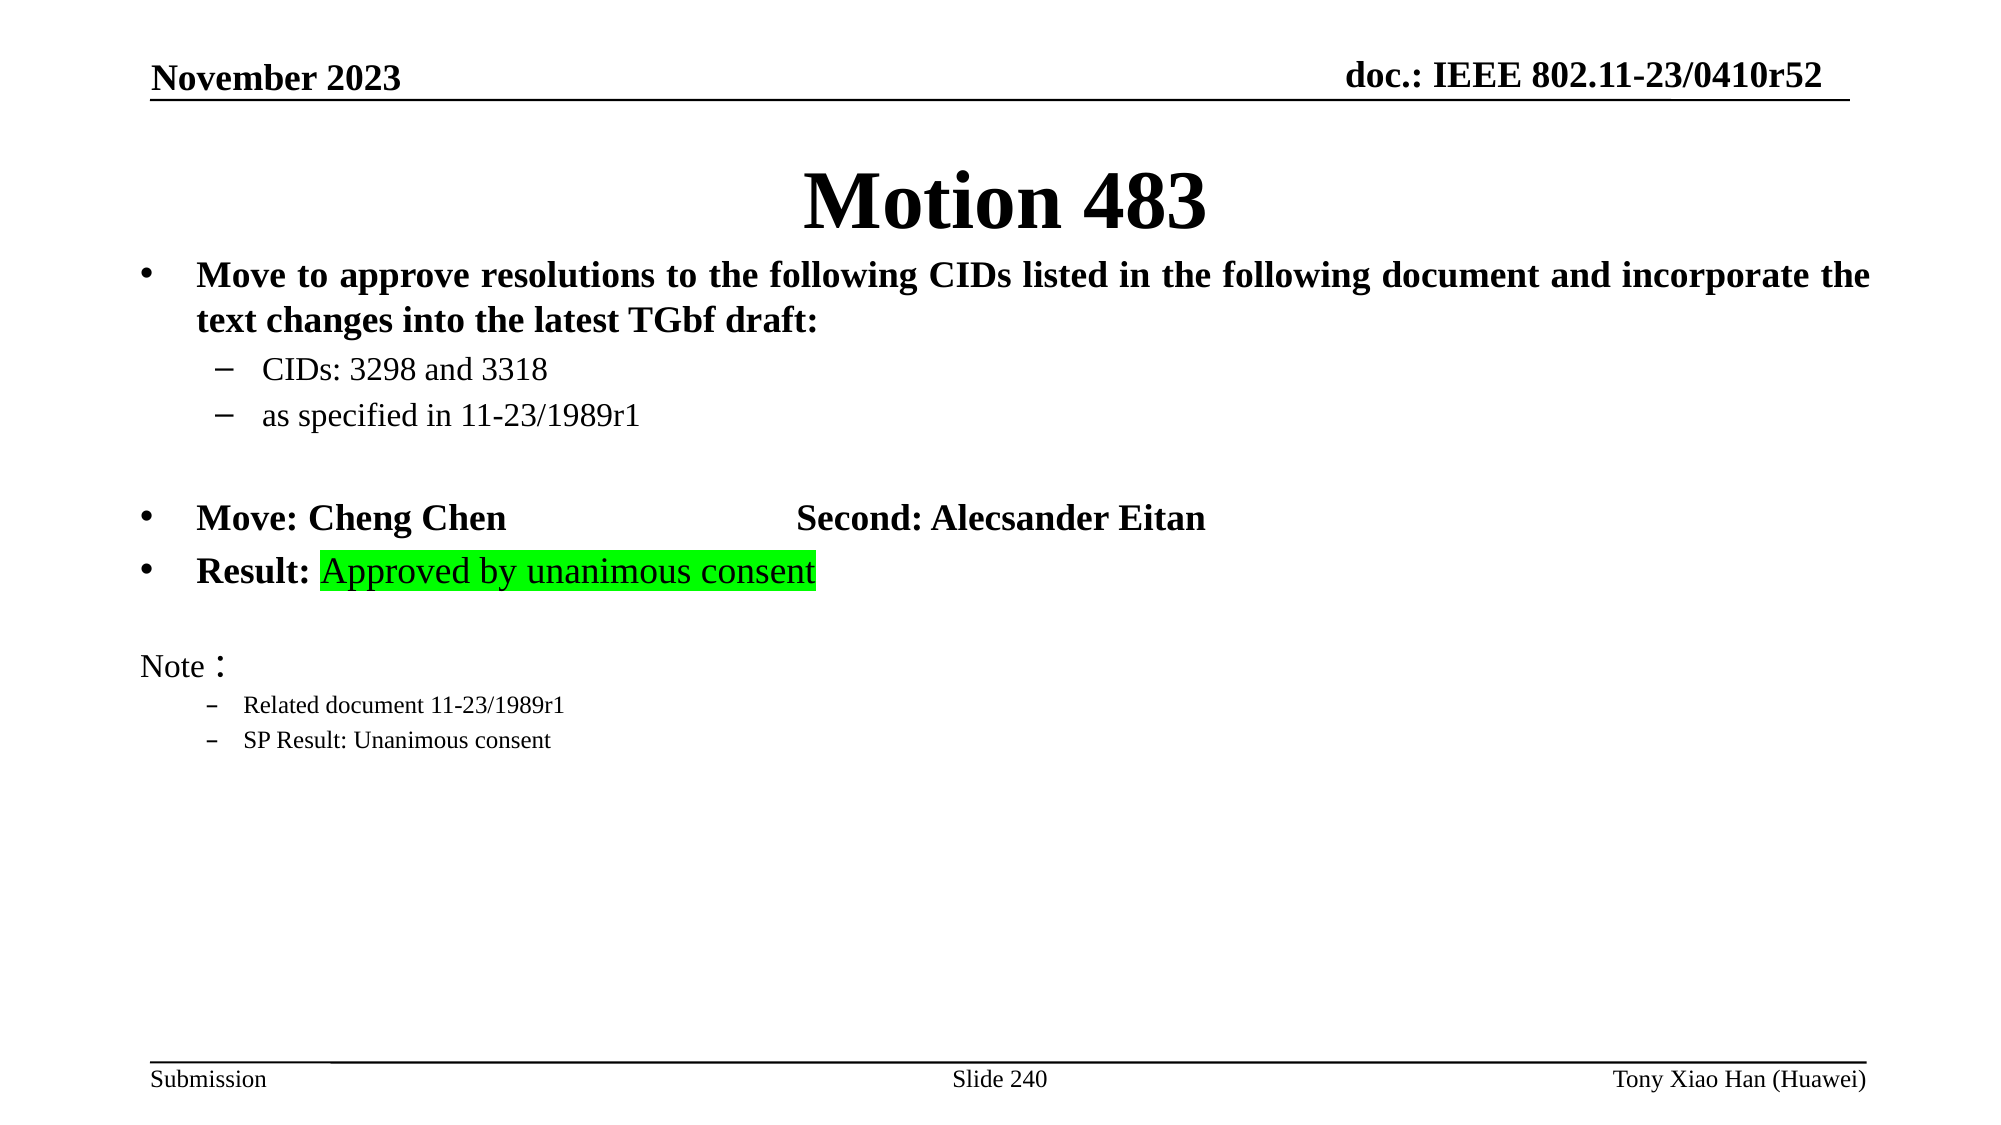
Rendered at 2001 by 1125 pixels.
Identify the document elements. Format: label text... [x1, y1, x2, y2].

text_box Motion 483 [368, 137, 1644, 212]
text_box Move to approve resolutions to the following CIDs listed in the following document and incorporate the text changes into the latest TGbf draft: CIDs: 3298 and 3318 as specified in 11-23/1989r1 Move: Cheng Chen Second: Alecsander Eitan Result: Approved by unanimous consent Note： Related document 11-23/1989r1 SP Result: Unanimous consent [125, 212, 1888, 988]
